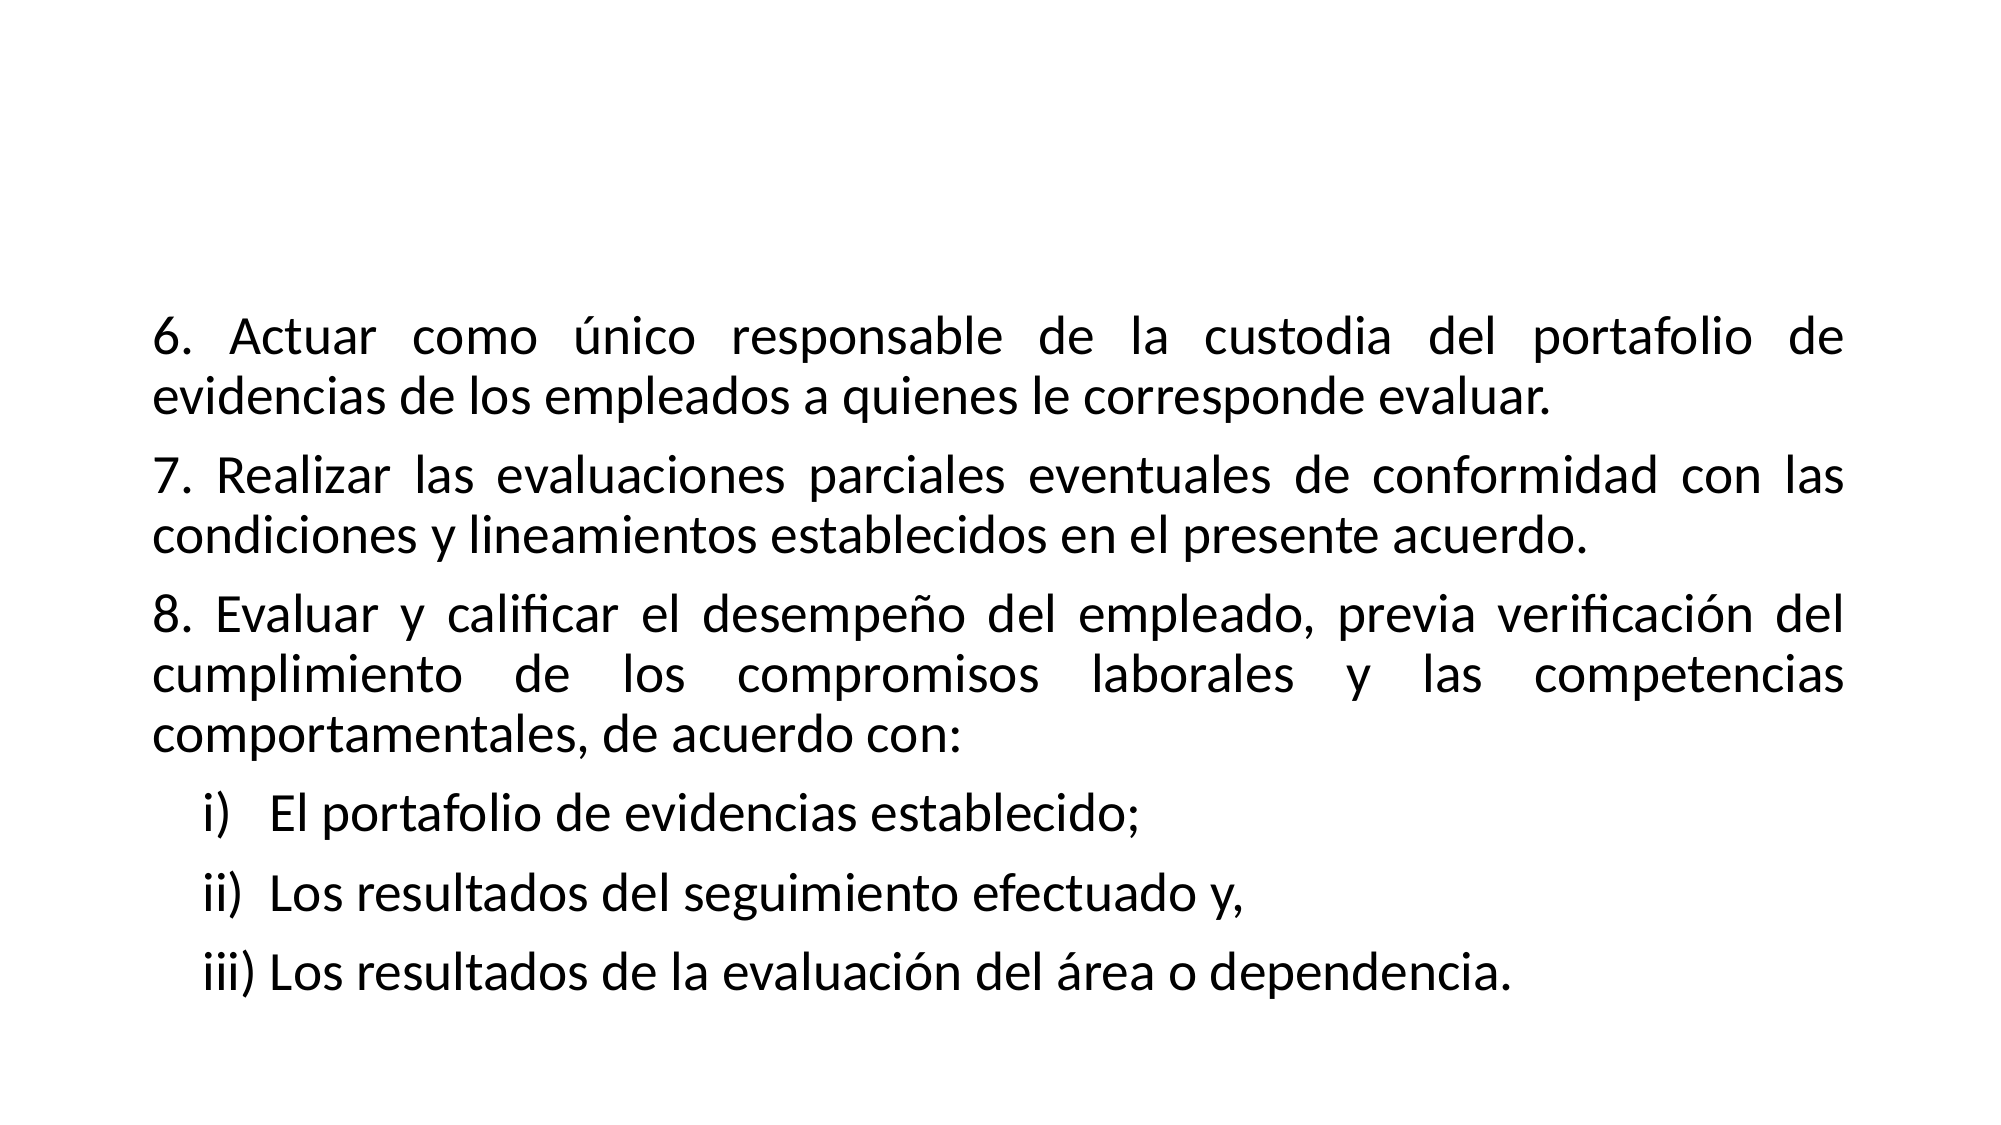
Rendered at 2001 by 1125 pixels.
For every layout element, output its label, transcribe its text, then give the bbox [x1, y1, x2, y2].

list 6. Actuar como único responsable de la custodia del portafolio de evidencias de los empleados a quienes le corresponde evaluar. 7. Realizar las evaluaciones parciales eventuales de conformidad con las condiciones y lineamientos establecidos en el presente acuerdo. 8. Evaluar y calificar el desempeño del empleado, previa verificación del cumplimiento de los compromisos laborales y las competencias comportamentales, de acuerdo con: i) El portafolio de evidencias establecido; ii) Los resultados del seguimiento efectuado y, iii) Los resultados de la evaluación del área o dependencia. [137, 299, 1863, 1014]
